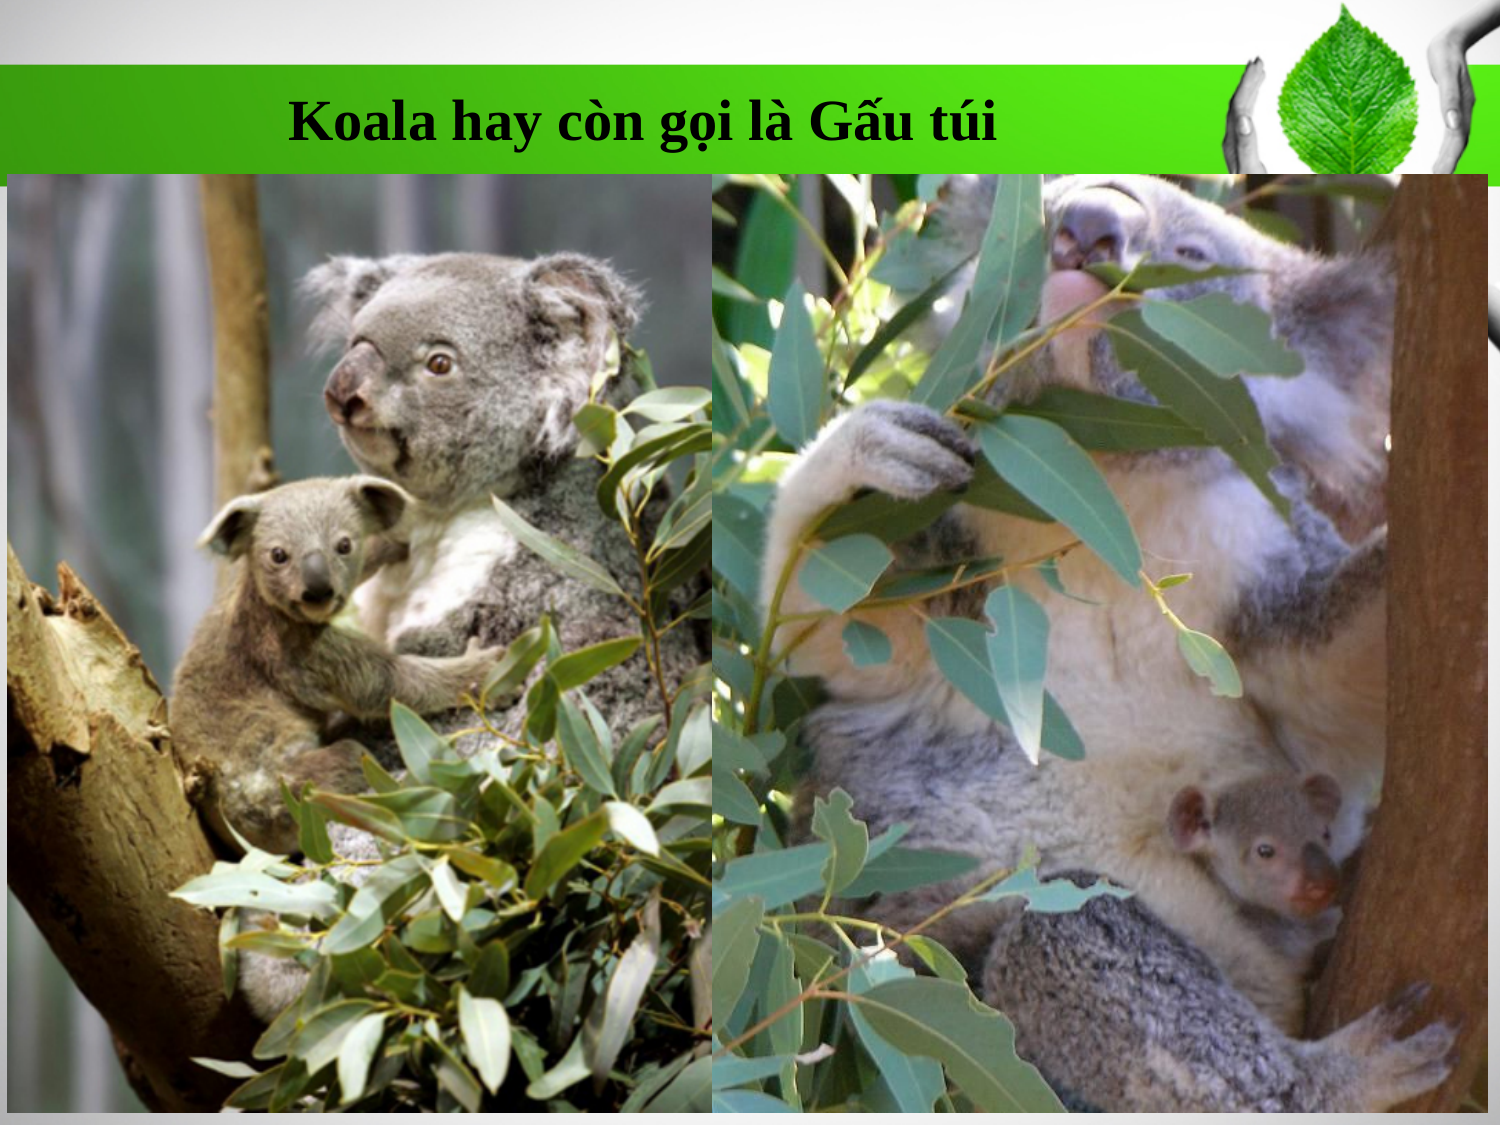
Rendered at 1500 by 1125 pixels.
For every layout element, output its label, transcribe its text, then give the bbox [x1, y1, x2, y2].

text_box Koala hay còn gọi là Gấu túi [187, 75, 1099, 160]
picture [0, 0, 1500, 1125]
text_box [6, 174, 1488, 1113]
